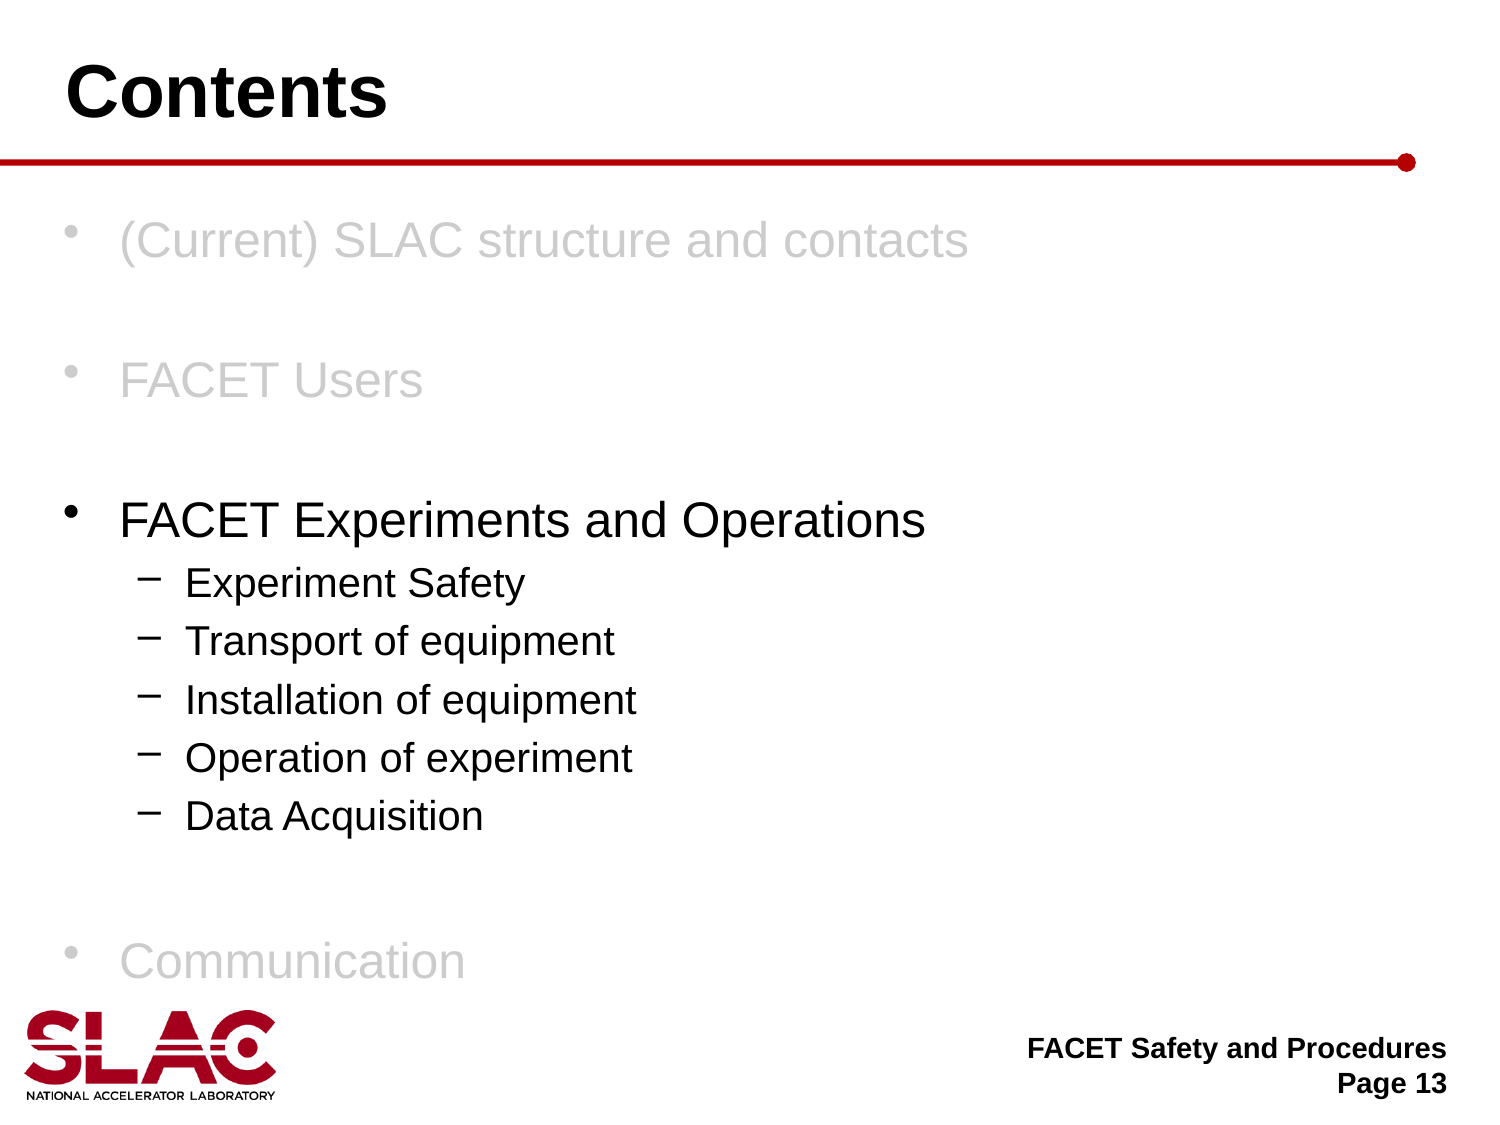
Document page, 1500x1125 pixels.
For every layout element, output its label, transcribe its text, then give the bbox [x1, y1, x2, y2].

list (Current) SLAC structure and contacts FACET Users FACET Experiments and Operations Experiment Safety Transport of equipment Installation of equipment Operation of experiment Data Acquisition Communication [47, 199, 1461, 943]
footer FACET Safety and Procedures Page 13 [815, 1021, 1463, 1101]
picture [24, 1010, 276, 1100]
title Contents [49, 24, 1463, 151]
